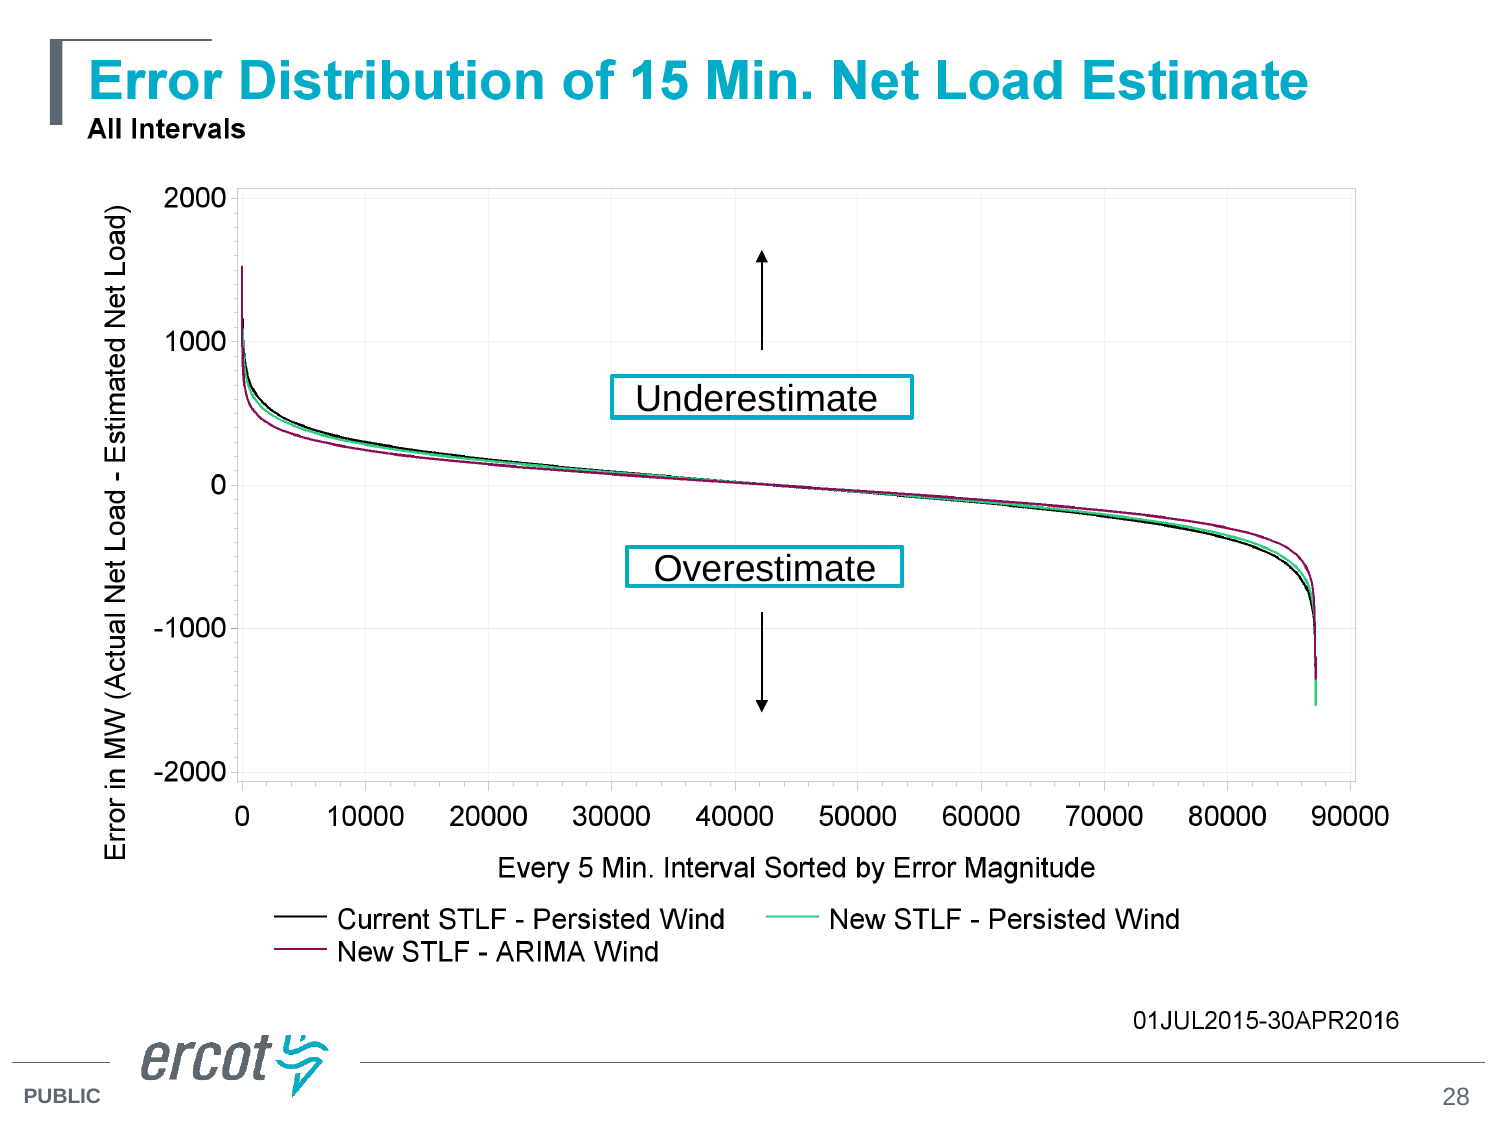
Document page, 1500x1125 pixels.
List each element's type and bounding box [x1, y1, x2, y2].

picture [87, 49, 1401, 1100]
